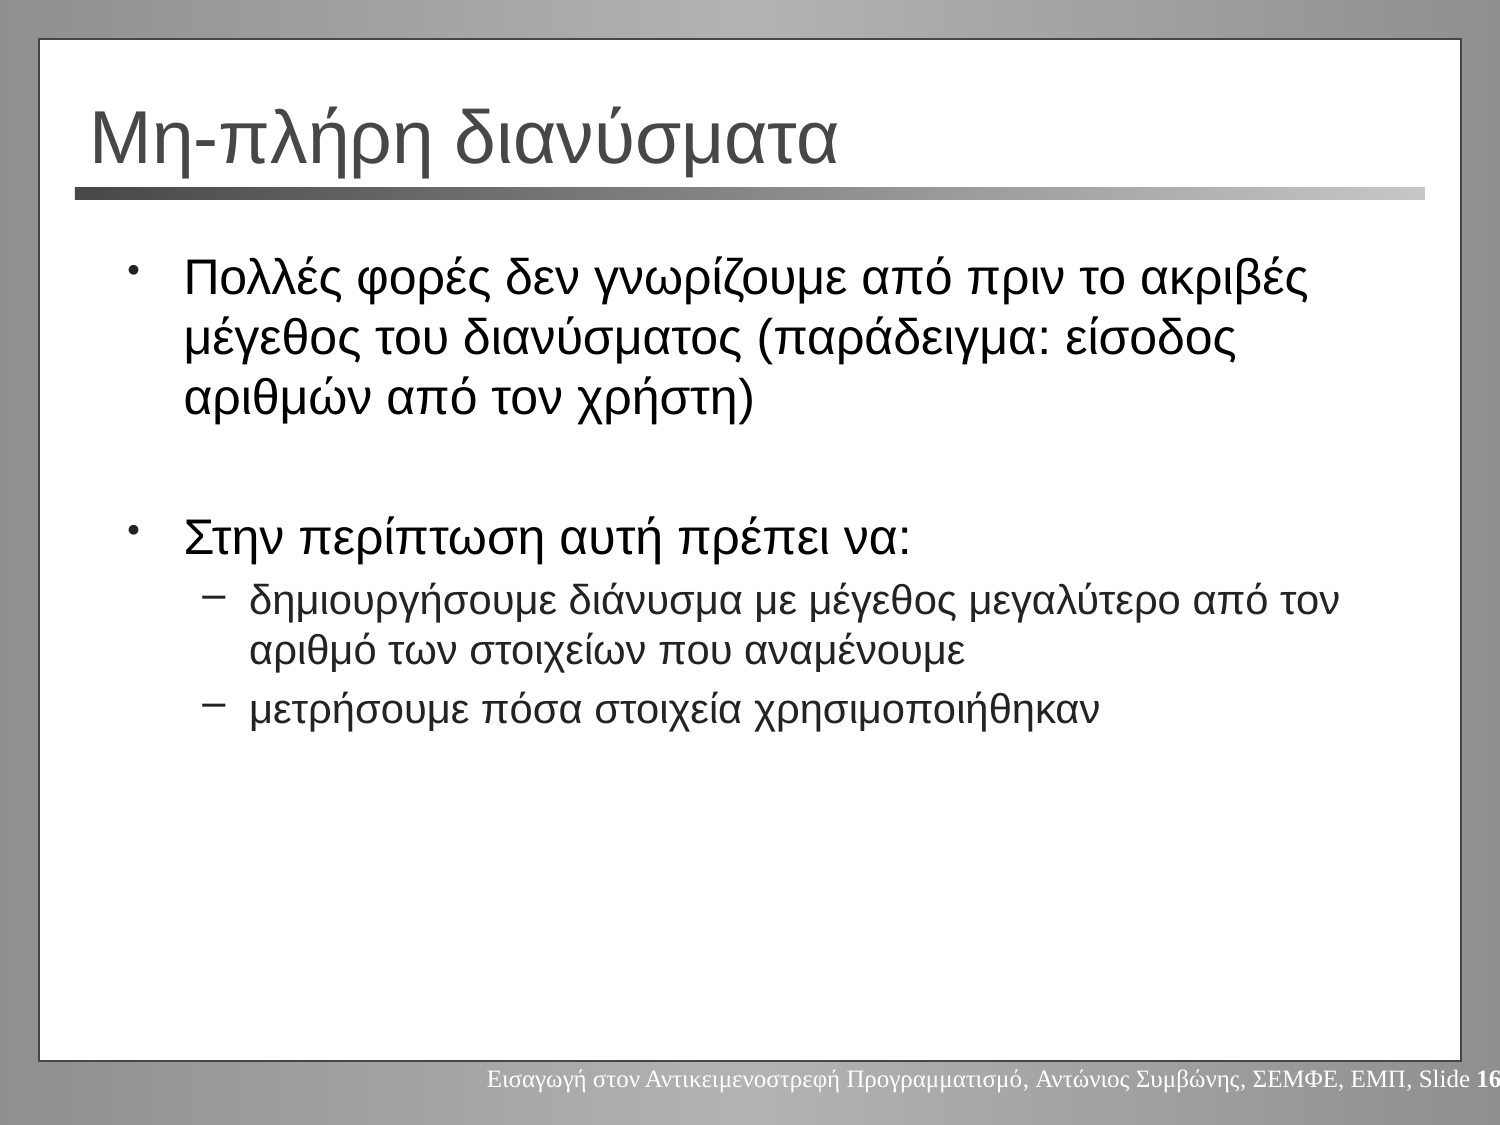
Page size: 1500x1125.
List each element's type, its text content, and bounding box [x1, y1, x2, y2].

title Μη-πλήρη διανύσματα [75, 87, 1350, 181]
list Πολλές φορές δεν γνωρίζουμε από πριν το ακριβές μέγεθος του διανύσματος (παράδειγμα: είσοδος αριθμών από τον χρήστη) Στην περίπτωση αυτή πρέπει να: δημιουργήσουμε διάνυσμα με μέγεθος μεγαλύτερο από τον αριθμό των στοιχείων που αναμένουμε μετρήσουμε πόσα στοιχεία χρησιμοποιήθηκαν [112, 237, 1388, 1000]
